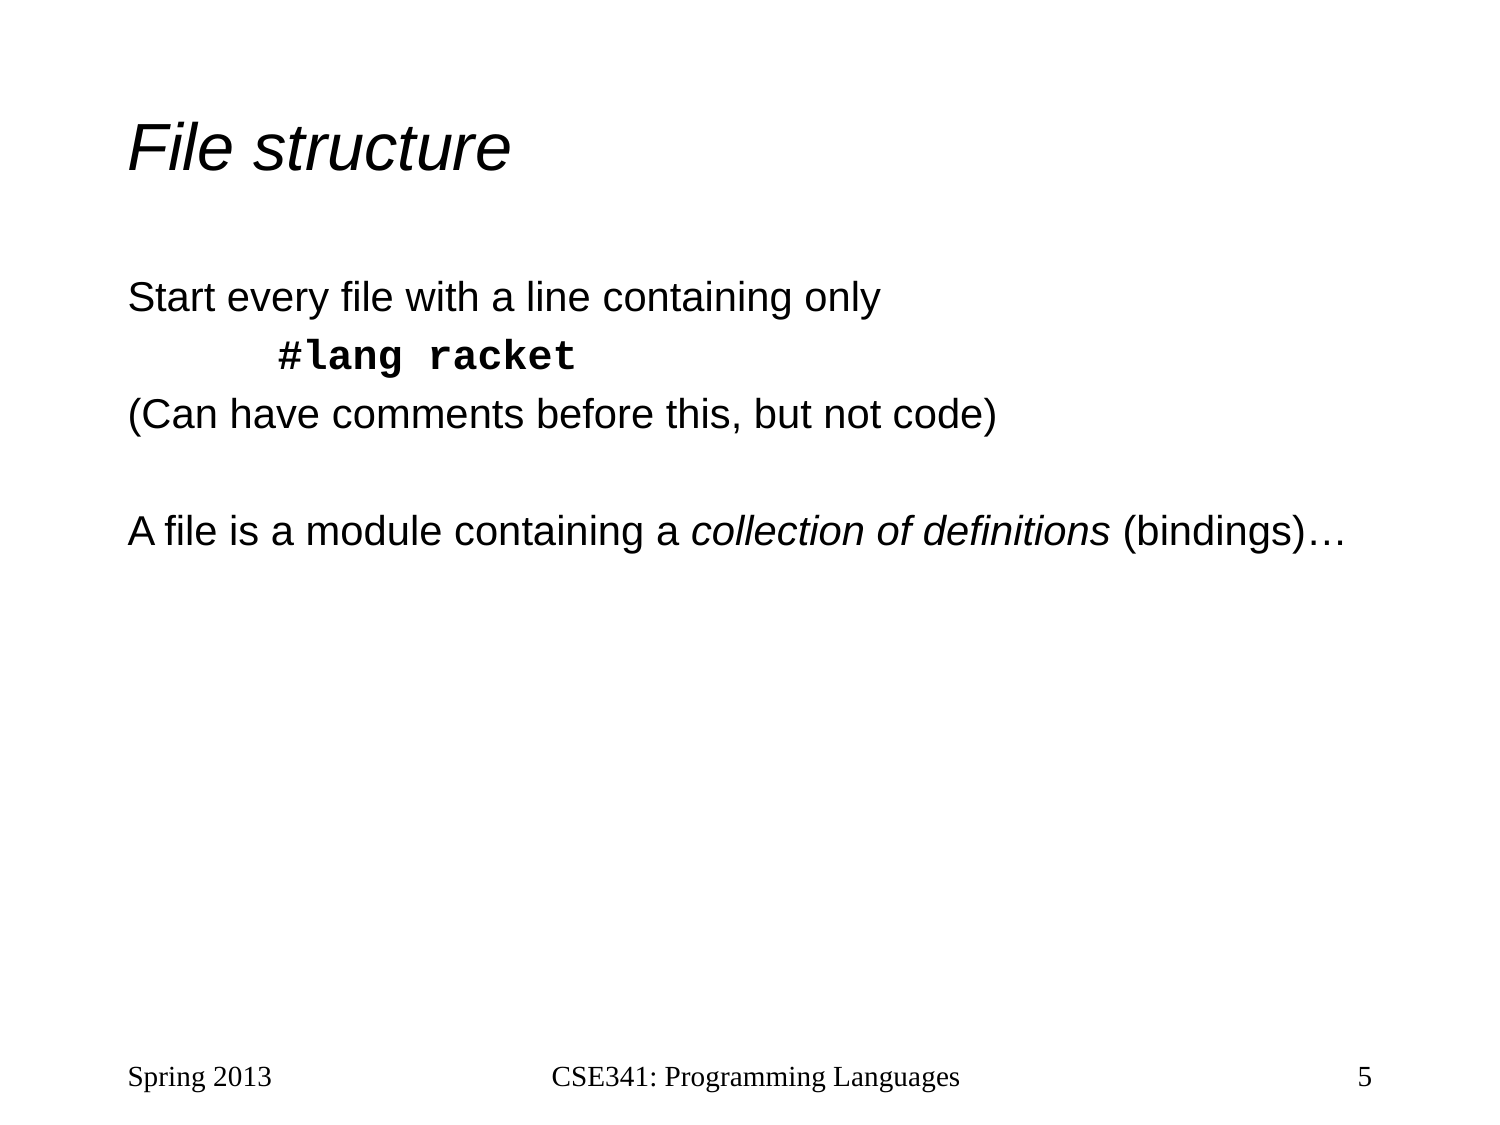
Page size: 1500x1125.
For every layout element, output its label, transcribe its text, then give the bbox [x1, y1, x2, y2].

slide_number 5 [1074, 1049, 1388, 1125]
slide_number Spring 2013 [112, 1049, 426, 1125]
footer CSE341: Programming Languages [474, 1049, 1038, 1125]
title File structure [112, 49, 1388, 238]
list Start every file with a line containing only #lang racket (Can have comments before this, but not code) A file is a module containing a collection of definitions (bindings)… [112, 262, 1388, 1001]
